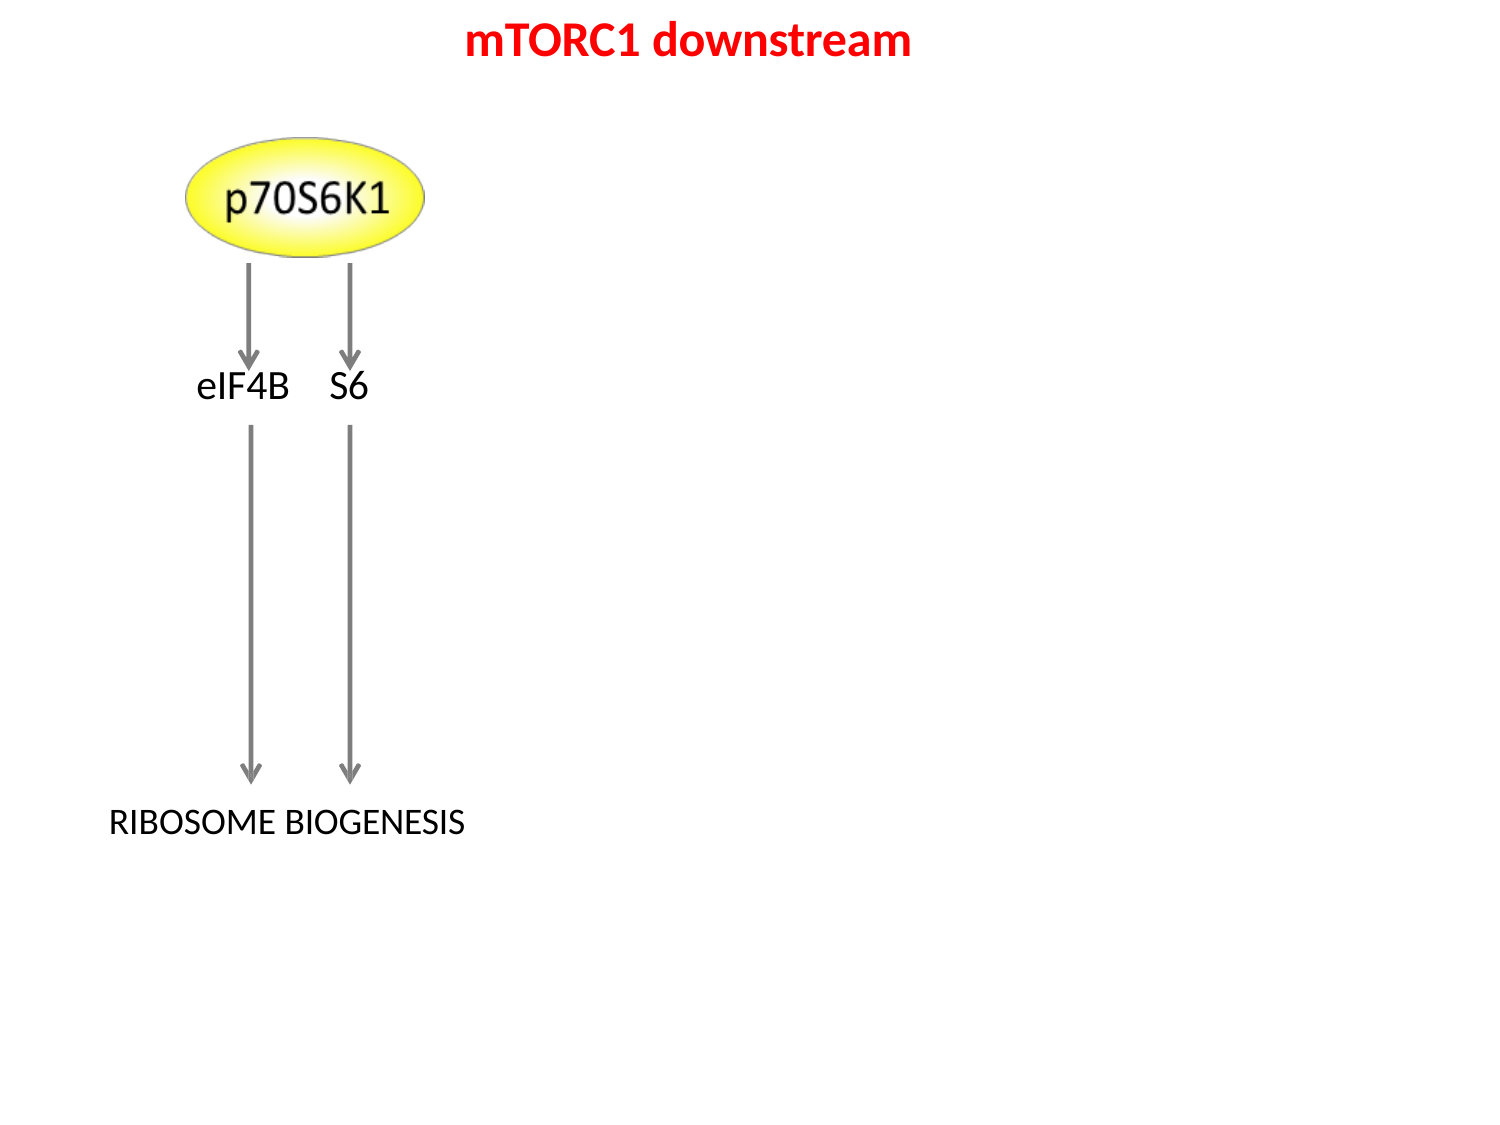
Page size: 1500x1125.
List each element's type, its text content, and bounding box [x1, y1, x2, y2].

text_box RIBOSOME BIOGENESIS [106, 794, 469, 842]
title mTORC1 downstream [219, 4, 1248, 195]
text_box [339, 424, 361, 785]
text_box [240, 424, 262, 785]
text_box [185, 136, 425, 372]
text_box eIF4B S6 [194, 380, 371, 409]
